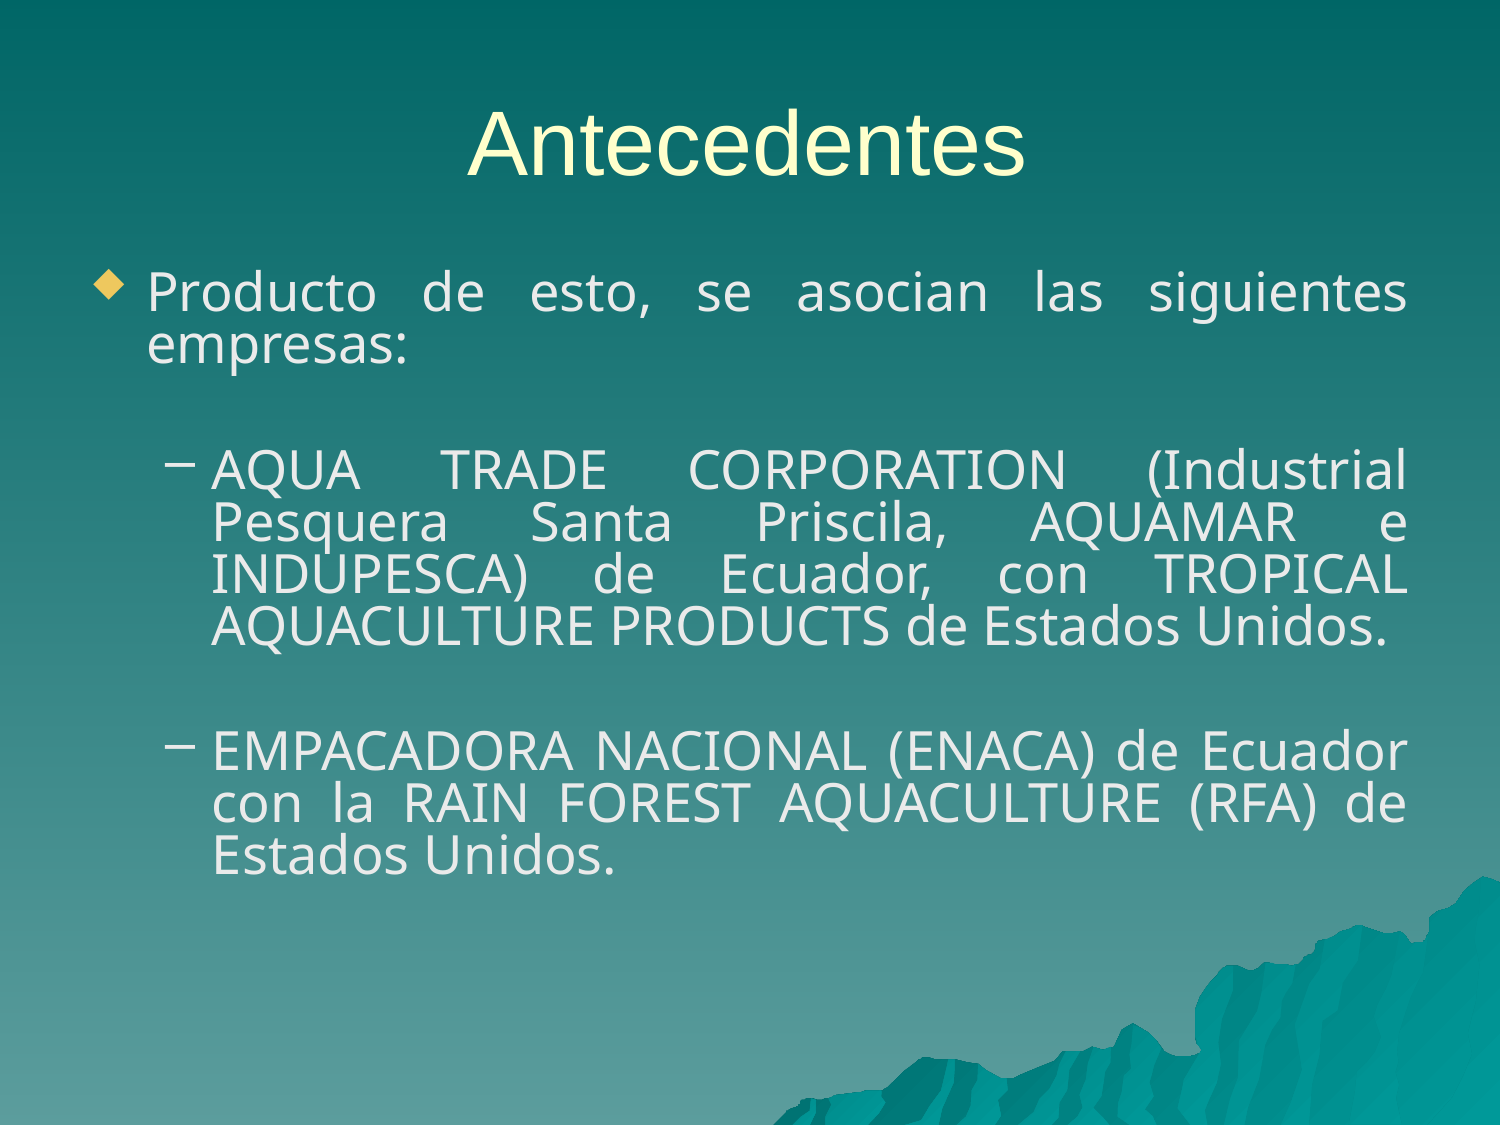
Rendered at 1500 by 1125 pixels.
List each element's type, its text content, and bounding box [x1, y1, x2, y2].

list Producto de esto, se asocian las siguientes empresas: AQUA TRADE CORPORATION (Industrial Pesquera Santa Priscila, AQUAMAR e INDUPESCA) de Ecuador, con TROPICAL AQUACULTURE PRODUCTS de Estados Unidos. EMPACADORA NACIONAL (ENACA) de Ecuador con la RAIN FOREST AQUACULTURE (RFA) de Estados Unidos. [74, 262, 1426, 1006]
title Antecedentes [72, 45, 1424, 233]
